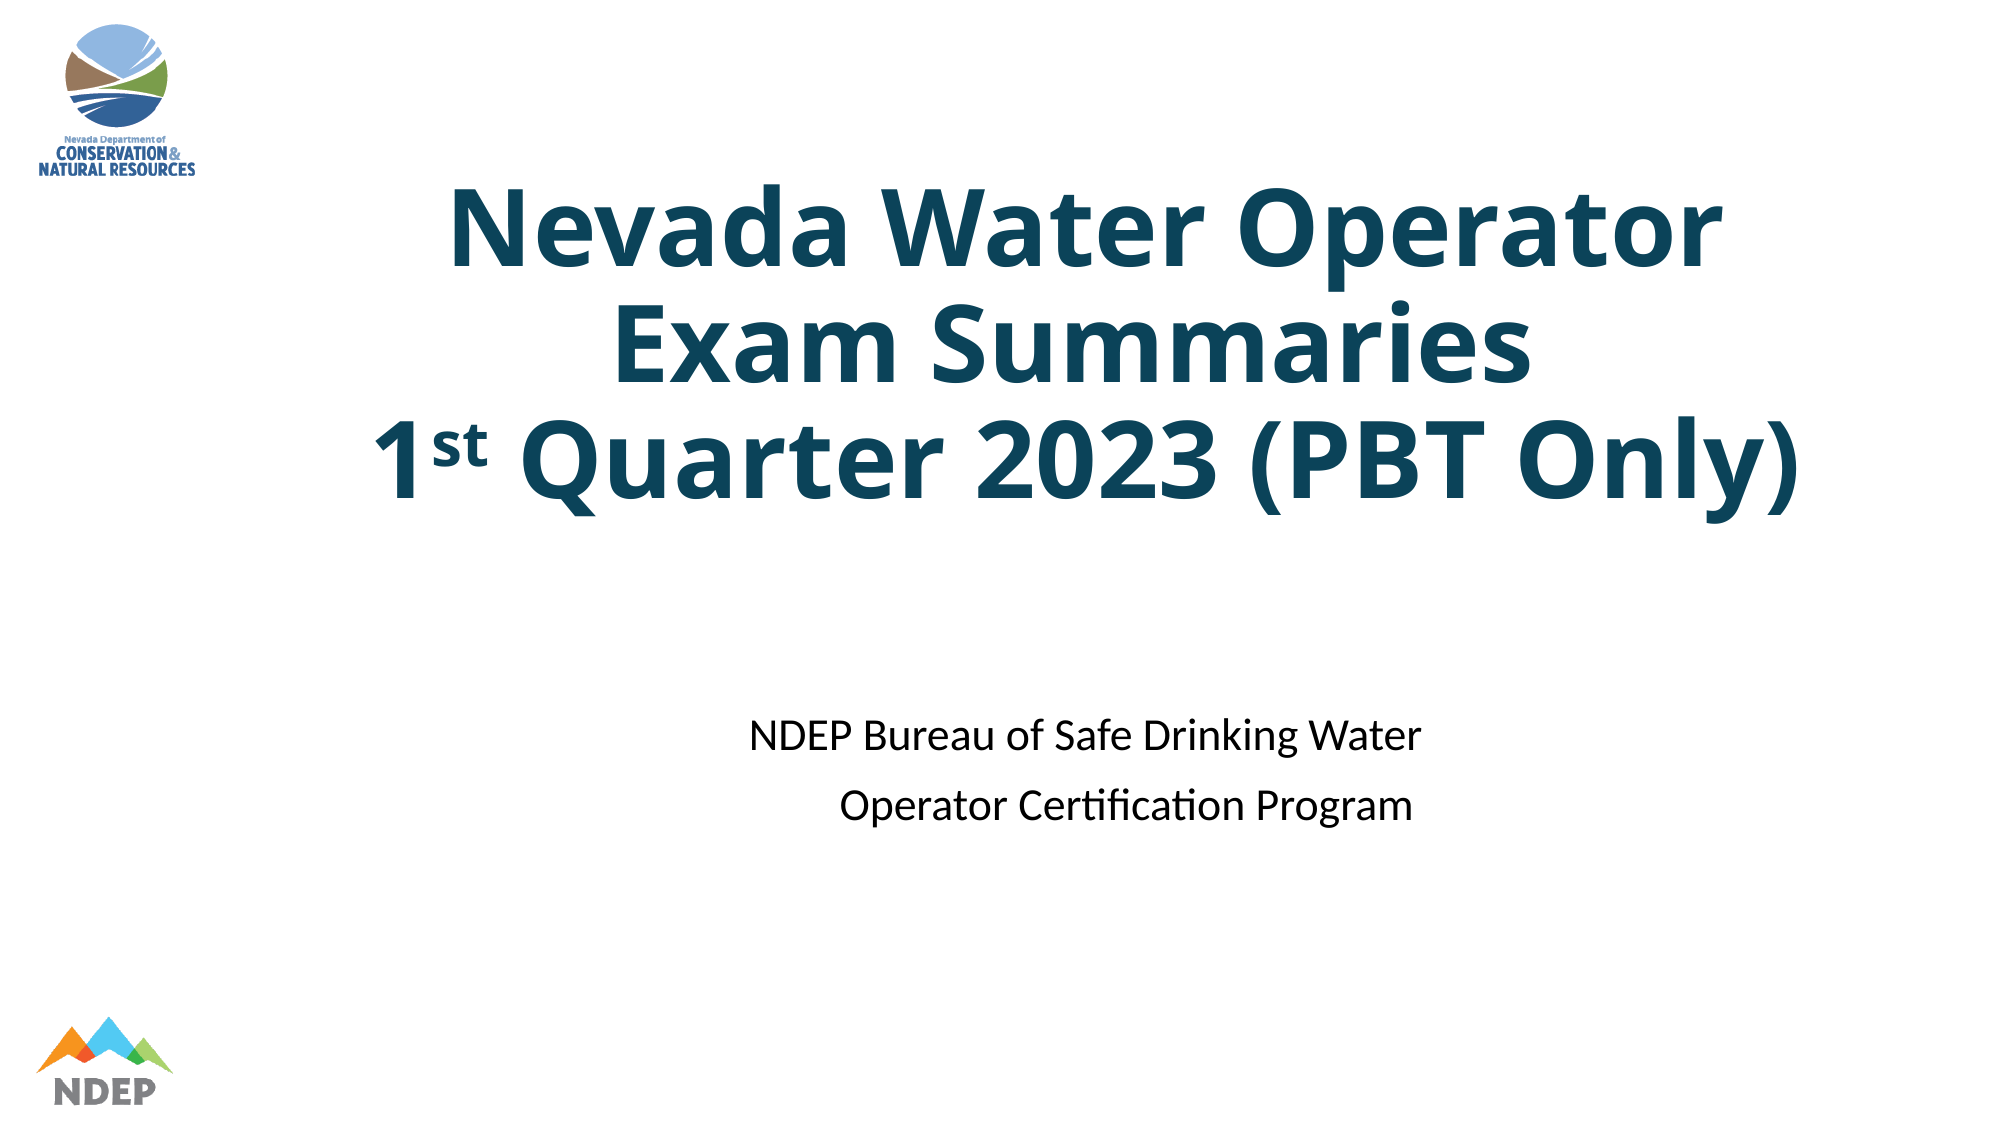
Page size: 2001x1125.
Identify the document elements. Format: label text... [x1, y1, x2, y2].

subtitle NDEP Bureau of Safe Drinking Water Operator Certification Program [354, 702, 1818, 888]
picture [0, 955, 241, 1125]
picture [38, 20, 195, 176]
title Nevada Water Operator Exam Summaries 1st Quarter 2023 (PBT Only) [354, 158, 1818, 530]
